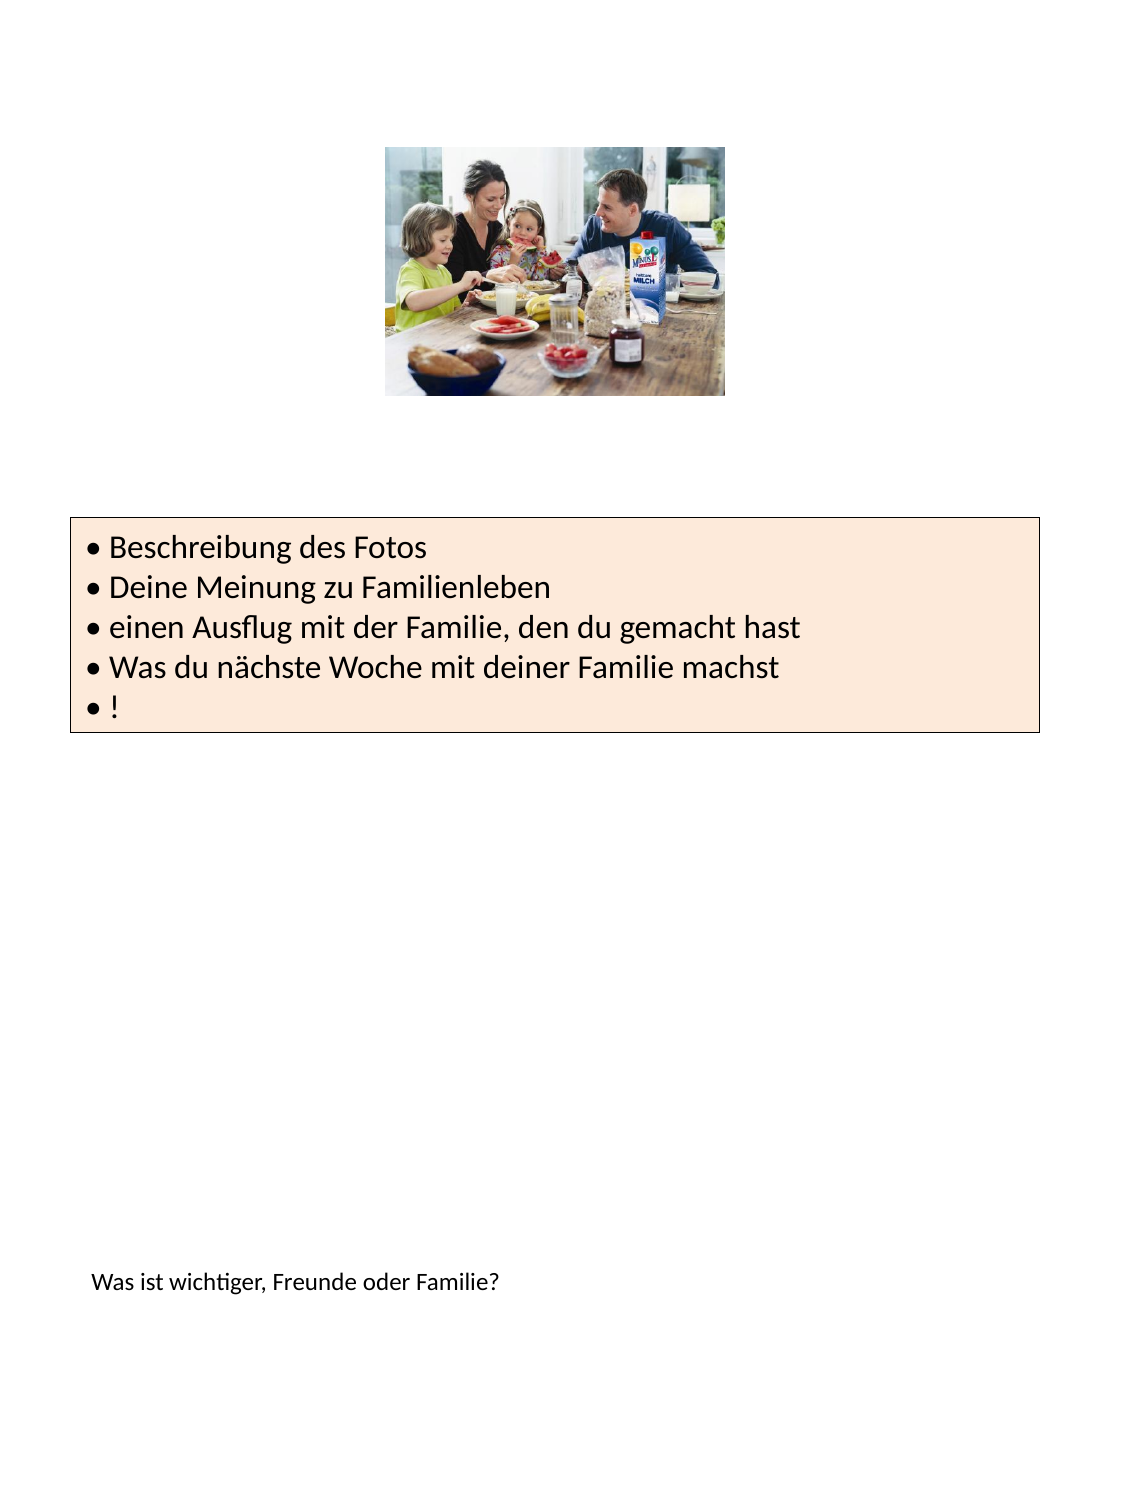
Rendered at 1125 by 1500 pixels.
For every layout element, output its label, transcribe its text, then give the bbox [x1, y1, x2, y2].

picture [385, 147, 725, 396]
text_box Was ist wichtiger, Freunde oder Familie? [76, 1257, 940, 1303]
text_box • Beschreibung des Fotos • Deine Meinung zu Familienleben • einen Ausflug mit der Familie, den du gemacht hast • Was du nächste Woche mit deiner Familie machst • ! [70, 517, 1040, 733]
